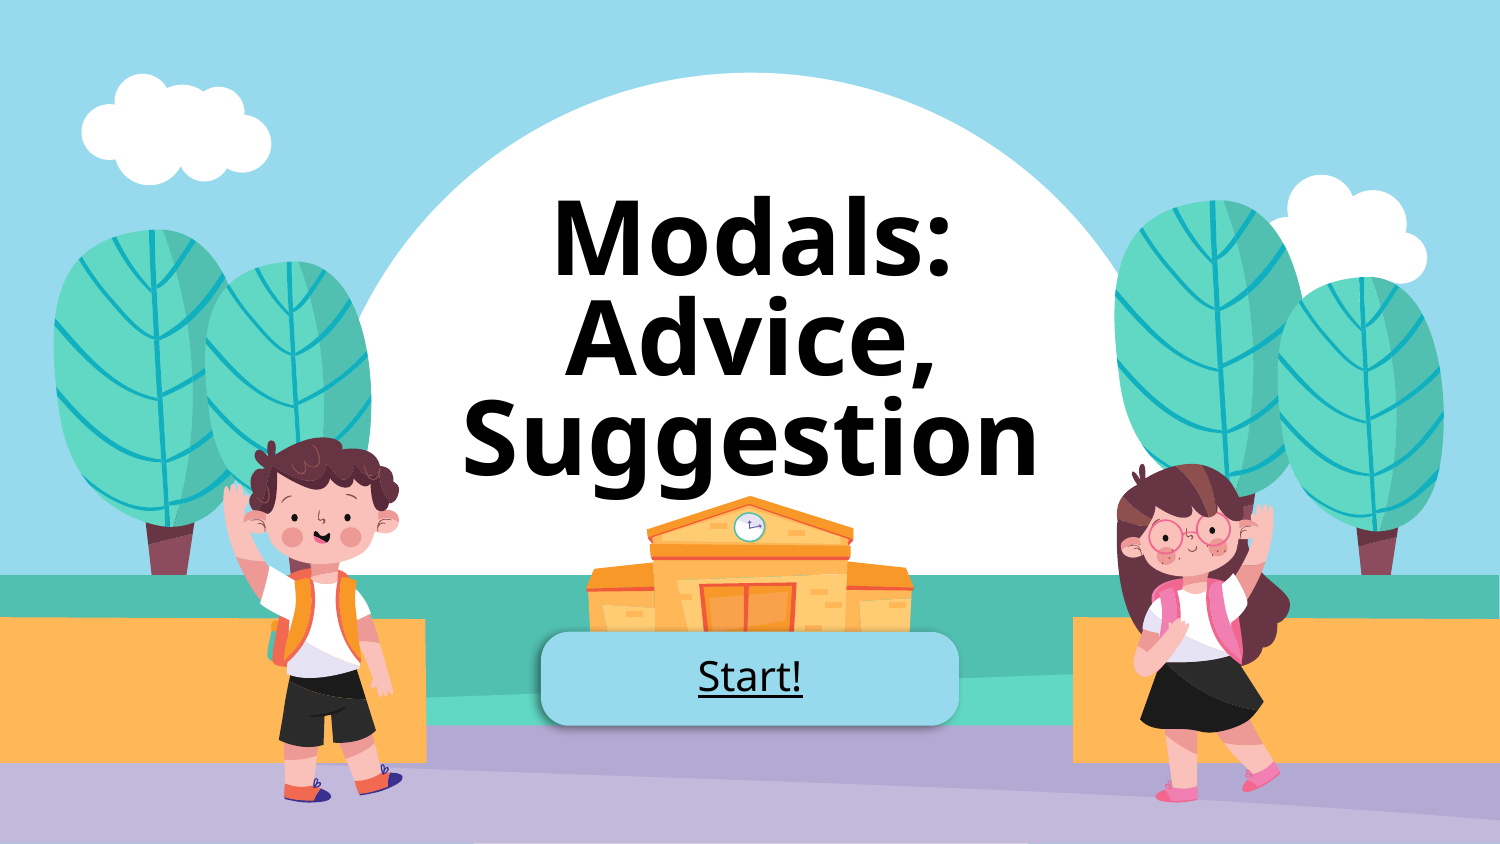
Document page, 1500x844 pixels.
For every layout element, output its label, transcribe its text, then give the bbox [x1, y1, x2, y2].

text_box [1110, 463, 1293, 803]
text_box [81, 73, 272, 186]
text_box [585, 495, 915, 653]
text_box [221, 437, 405, 803]
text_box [52, 229, 372, 573]
text_box [1289, 174, 1395, 198]
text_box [0, 574, 1500, 844]
title Modals: Advice, Suggestion [445, 188, 1059, 529]
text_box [1113, 200, 1444, 573]
